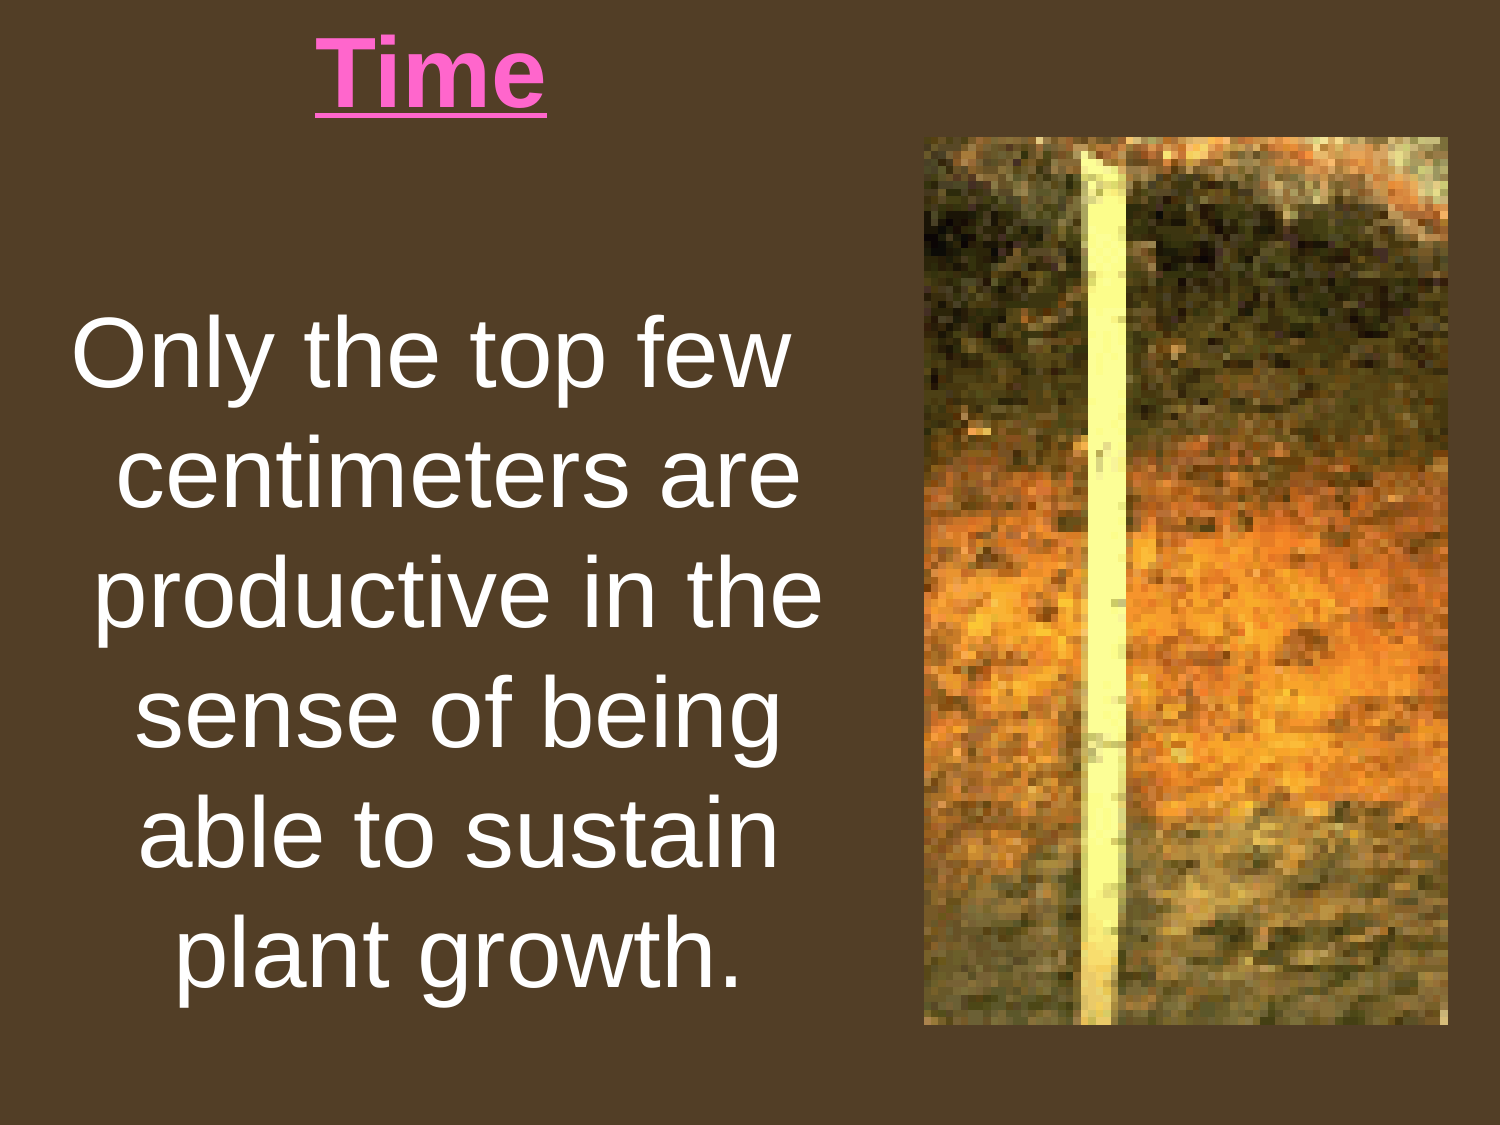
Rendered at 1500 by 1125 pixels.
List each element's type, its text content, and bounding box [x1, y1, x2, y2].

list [924, 137, 1448, 1026]
list Time Only the top few centimeters are productive in the sense of being able to sustain plant growth. [0, 0, 863, 1125]
